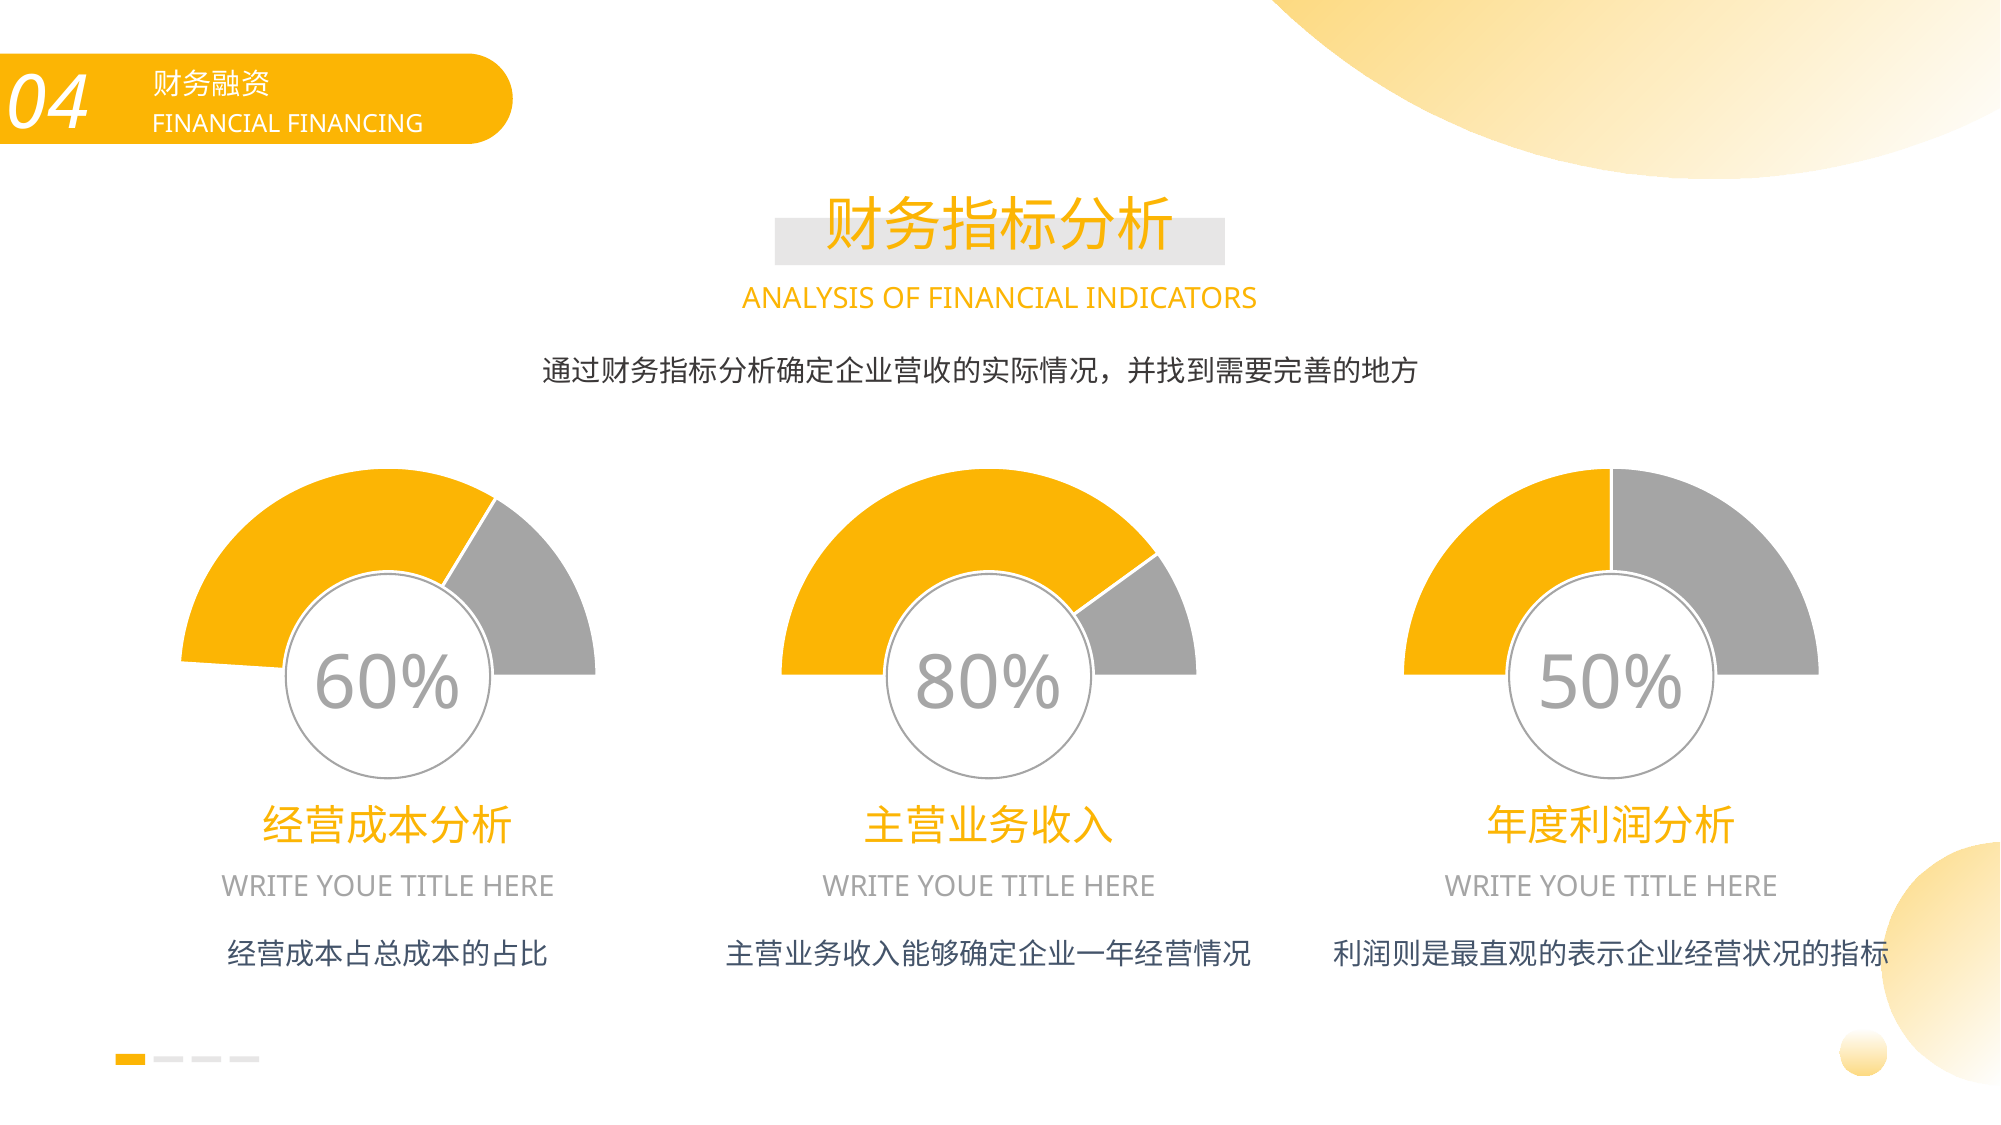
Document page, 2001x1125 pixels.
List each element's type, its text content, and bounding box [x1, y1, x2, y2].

text_box 经营成本占总成本的占比 [116, 910, 660, 973]
list 财务融资 [138, 57, 420, 108]
text_box 利润则是最直观的表示企业经营状况的指标 [1305, 910, 1918, 973]
text_box 通过财务指标分析确定企业营收的实际情况，并找到需要完善的地方 [488, 327, 1475, 390]
text_box WRITE YOUE TITLE HERE [797, 894, 1181, 905]
text_box ANALYSIS OF FINANCIAL INDICATORS [691, 254, 1309, 318]
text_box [774, 187, 1225, 267]
text_box WRITE YOUE TITLE HERE [1420, 894, 1803, 905]
list FINANCIAL FINANCING [151, 107, 451, 144]
text_box WRITE YOUE TITLE HERE [196, 894, 580, 905]
chart [61, 458, 1938, 894]
text_box 主营业务收入能够确定企业一年经营情况 [701, 910, 1277, 973]
